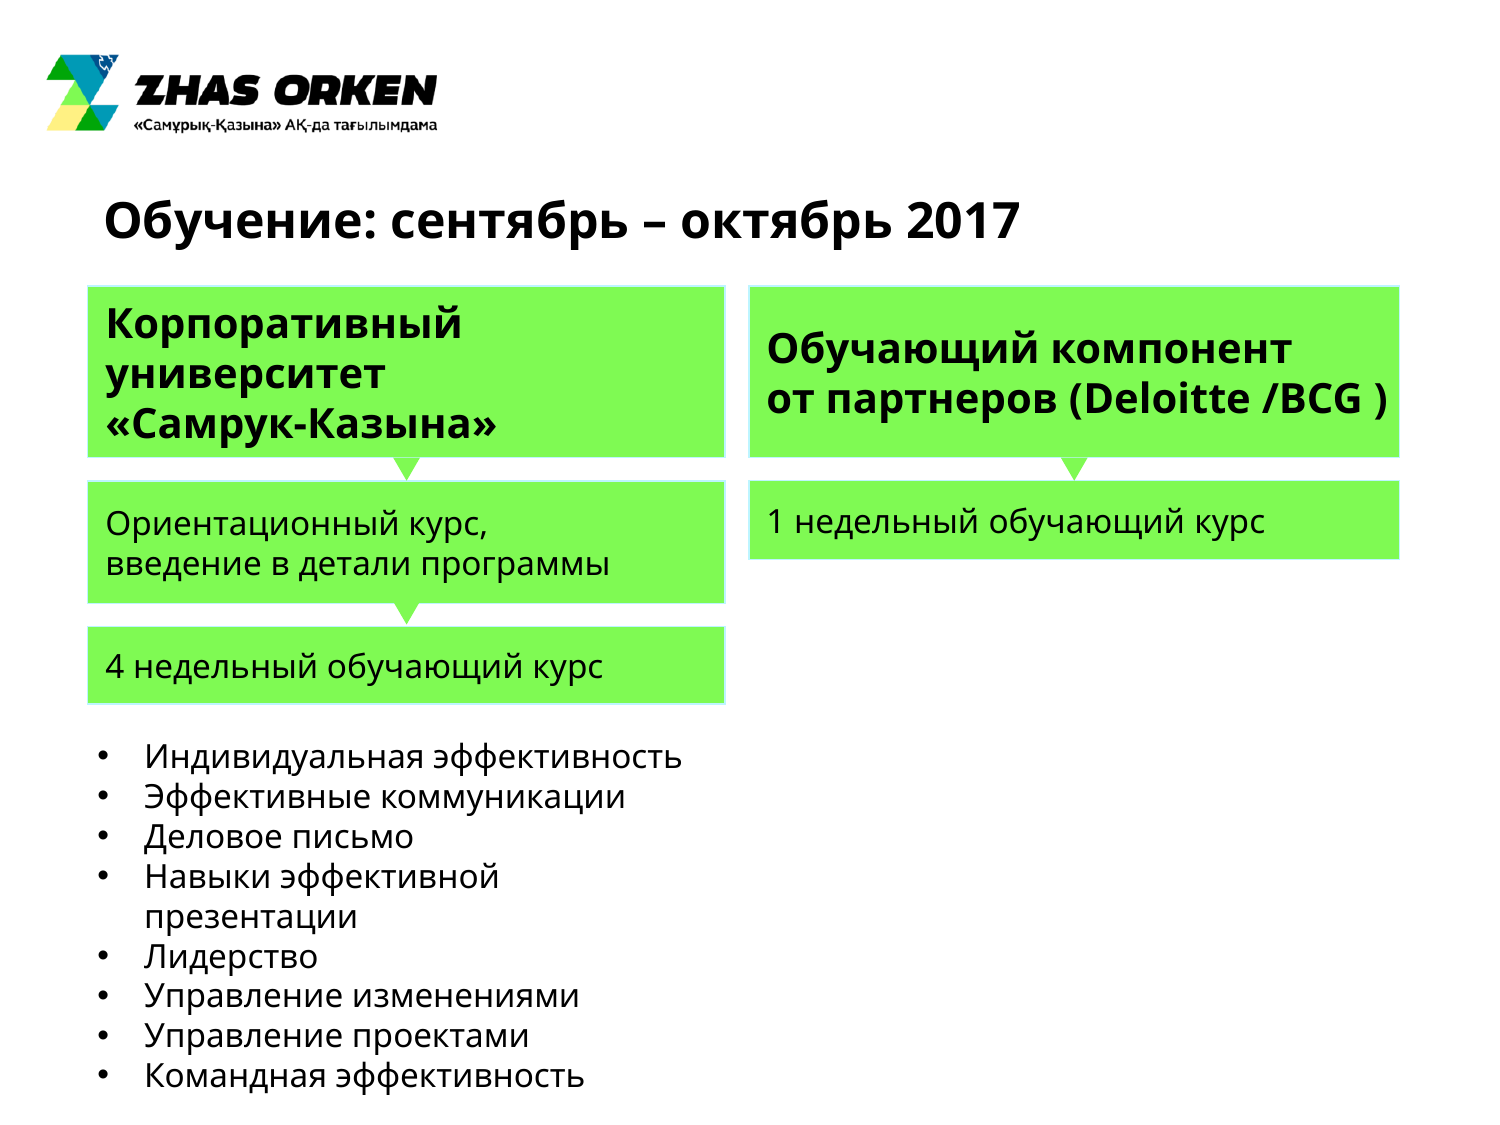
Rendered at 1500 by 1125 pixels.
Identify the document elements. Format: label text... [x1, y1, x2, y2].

text_box [1059, 456, 1090, 483]
text_box 4 недельный обучающий курс [87, 626, 726, 705]
text_box Индивидуальная эффективность Эффективные коммуникации Деловое письмо Навыки эффективной презентации Лидерство Управление изменениями Управление проектами Командная эффективность [82, 727, 726, 1102]
text_box Обучающий компонент от партнеров (Deloitte /BCG ) [748, 285, 1401, 459]
text_box Ориентационный курс, введение в детали программы [87, 480, 726, 605]
text_box [391, 600, 422, 627]
text_box [391, 456, 422, 483]
text_box Корпоративный университет «Самрук-Казына» [87, 285, 726, 459]
text_box 1 недельный обучающий курс [748, 480, 1401, 561]
picture [17, 19, 475, 173]
text_box Обучение: сентябрь – октябрь 2017 [88, 181, 1436, 257]
